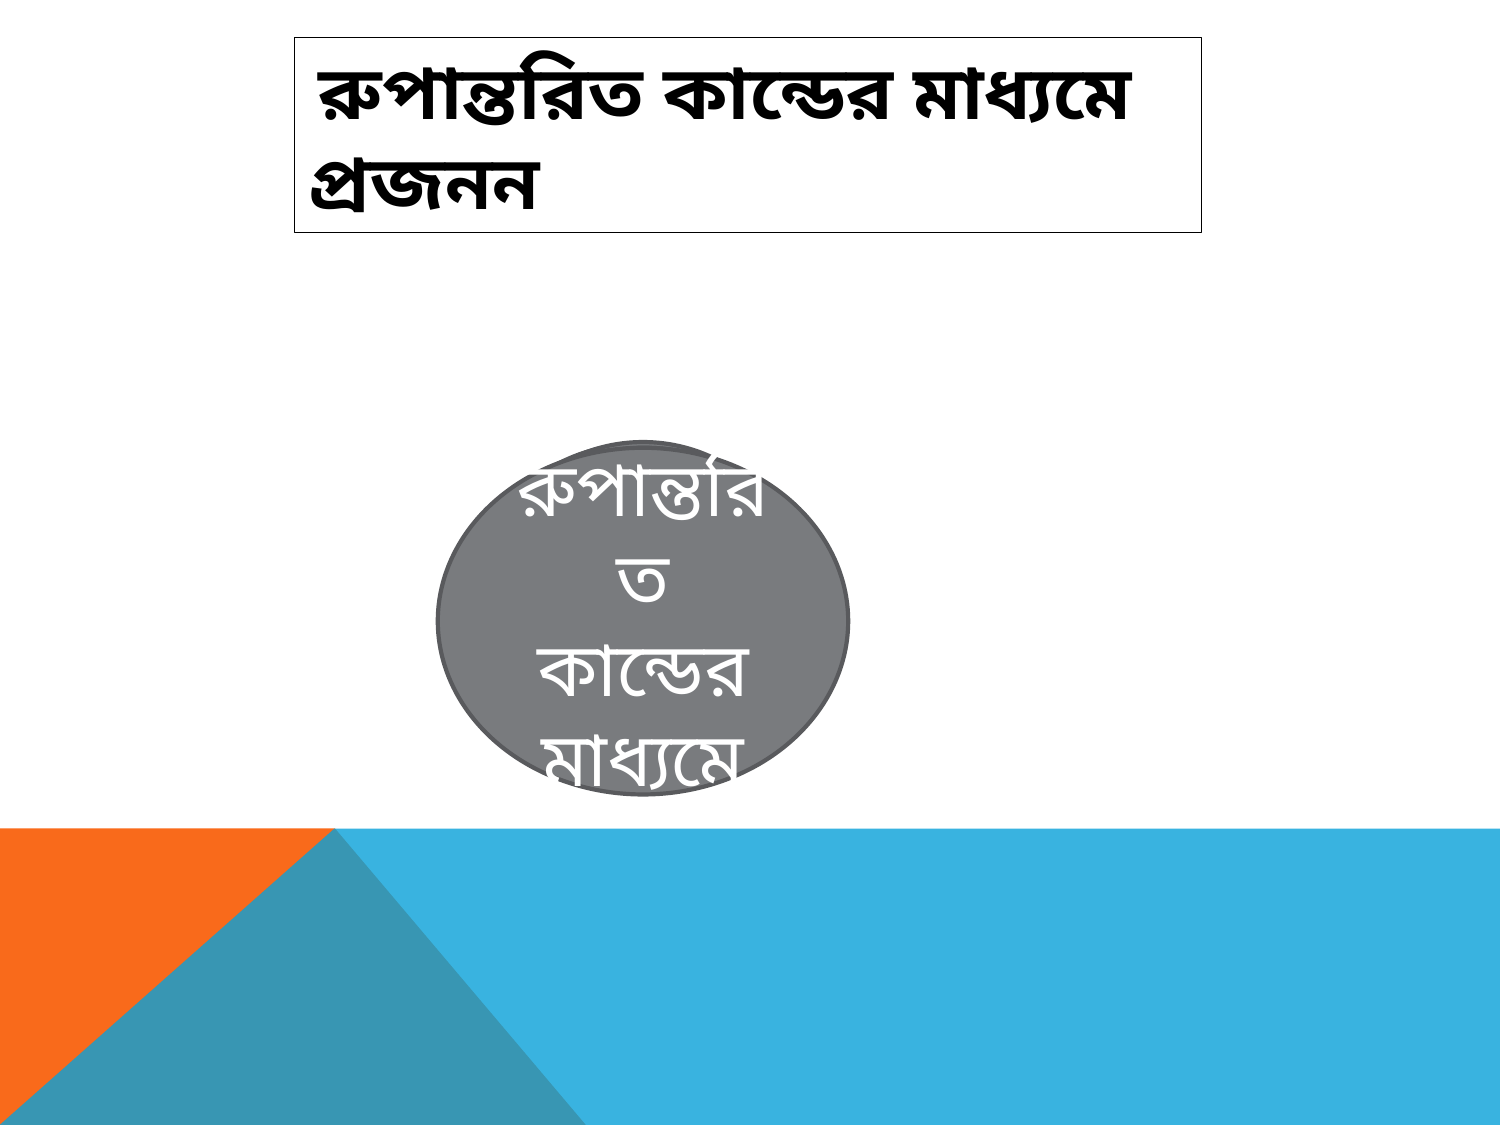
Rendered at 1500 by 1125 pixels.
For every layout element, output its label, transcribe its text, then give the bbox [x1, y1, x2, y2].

text_box কন্দ [573, 439, 713, 455]
text_box রুপান্তরিত কান্ডের মাধ্যমে প্রজনন [294, 37, 1202, 233]
text_box রুপান্তরিত কান্ডের মাধ্যমে [435, 445, 851, 797]
